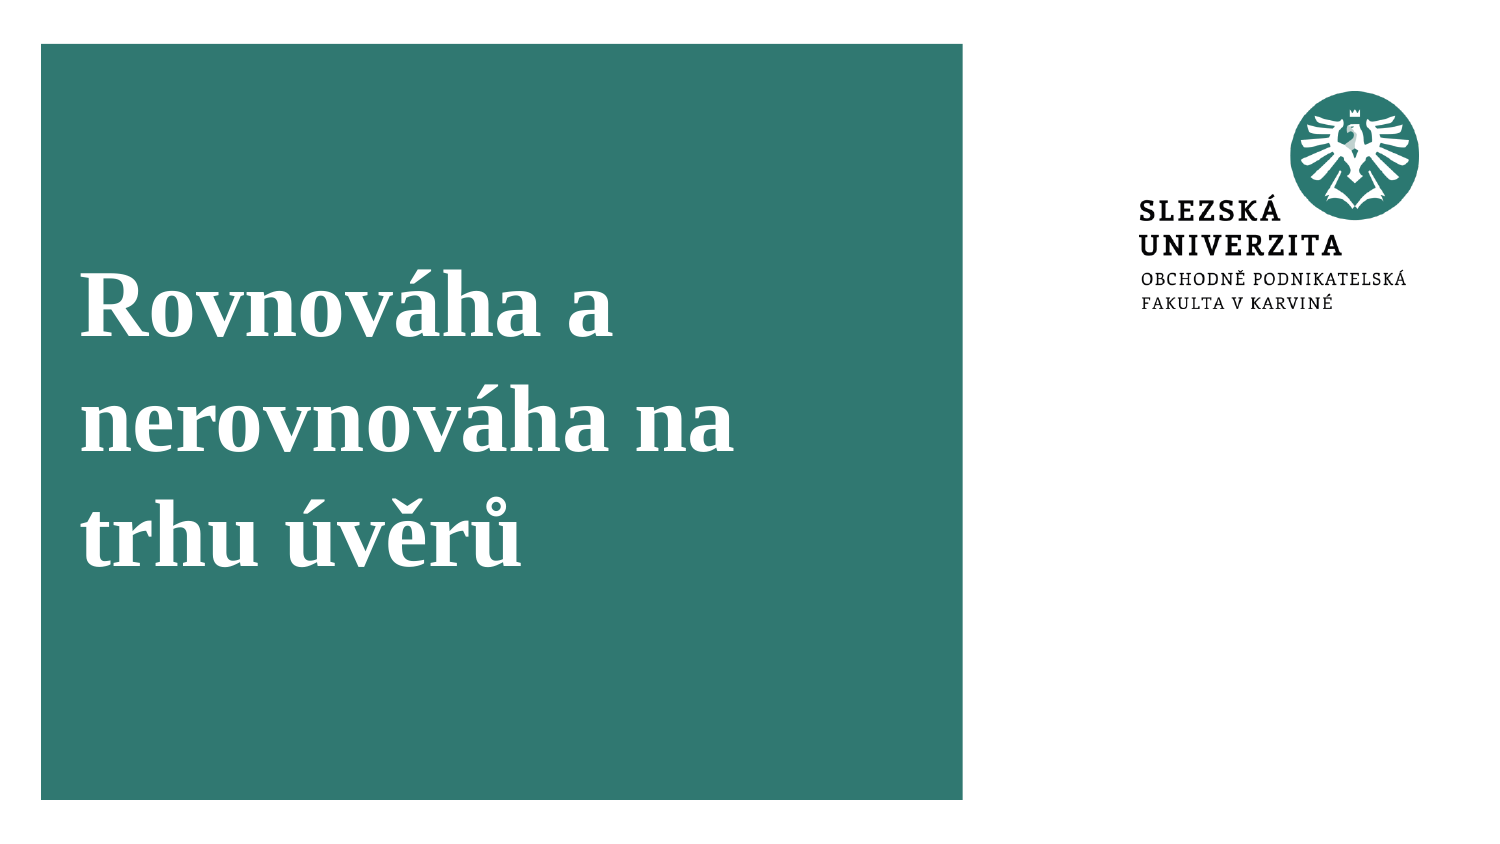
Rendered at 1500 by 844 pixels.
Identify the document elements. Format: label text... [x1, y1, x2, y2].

picture [1139, 90, 1419, 309]
title Rovnováha a nerovnováha na trhu úvěrů [64, 232, 939, 611]
text_box [39, 42, 965, 802]
